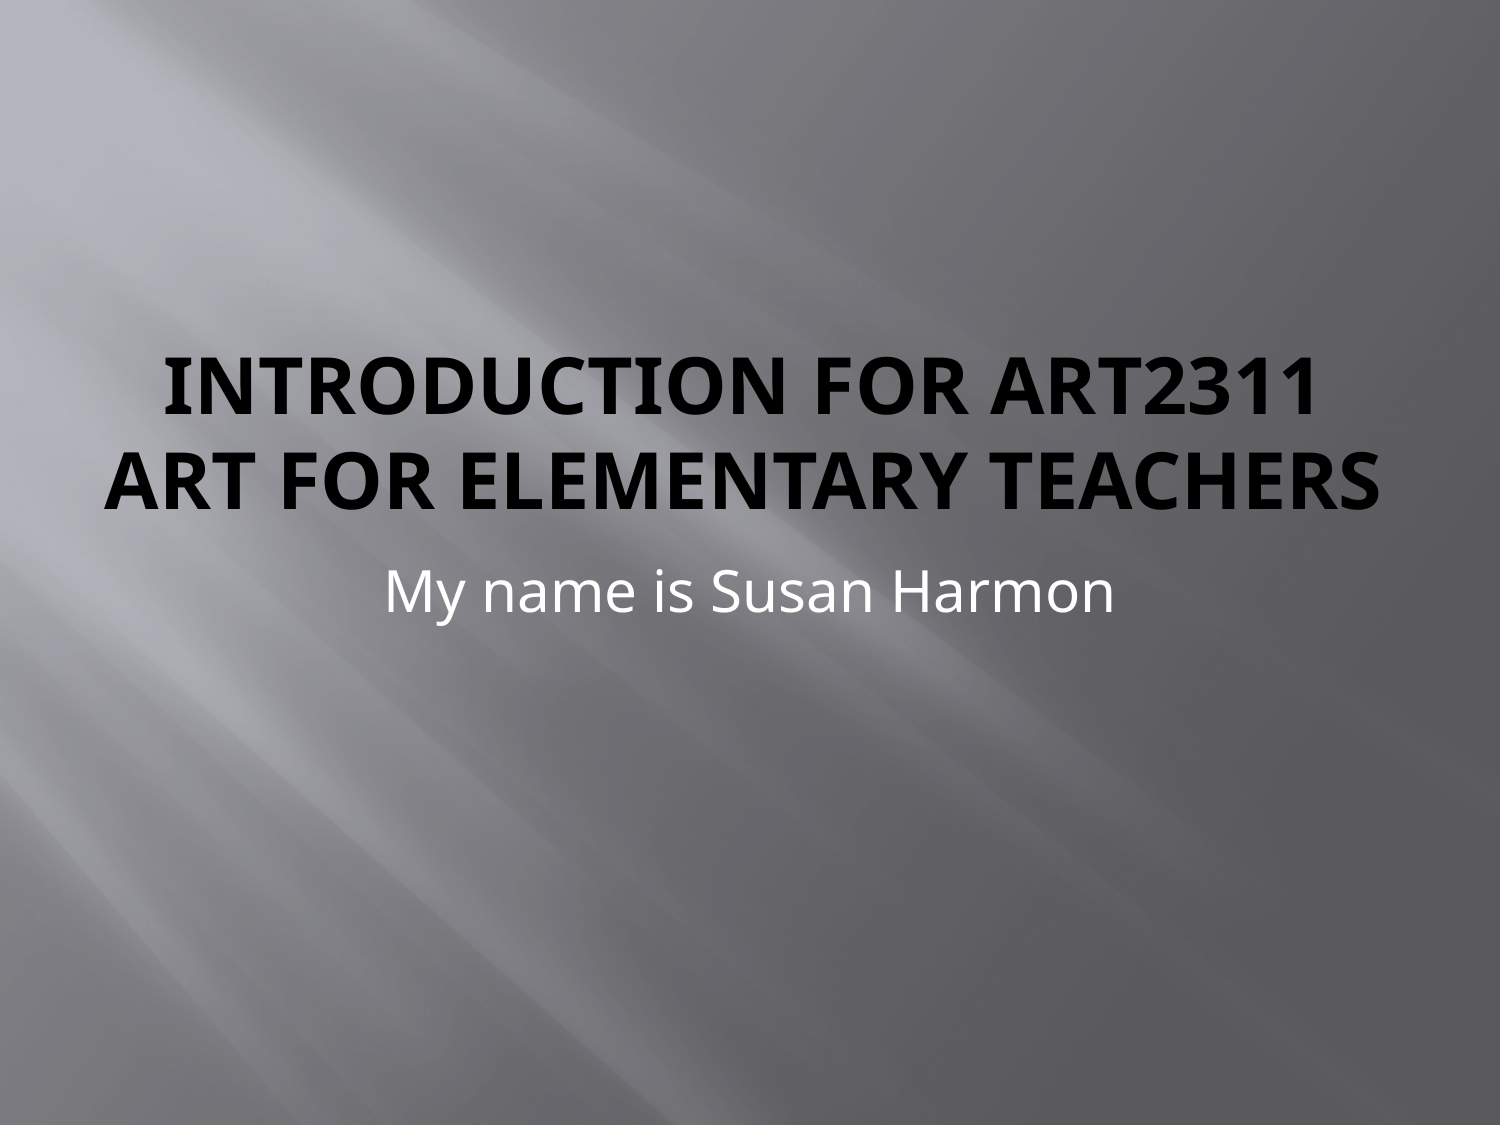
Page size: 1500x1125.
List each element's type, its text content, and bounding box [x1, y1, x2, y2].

title INTRODUCTION For Art2311 Art For Elementary Teachers [69, 224, 1420, 525]
subtitle My name is Susan Harmon [225, 546, 1275, 834]
